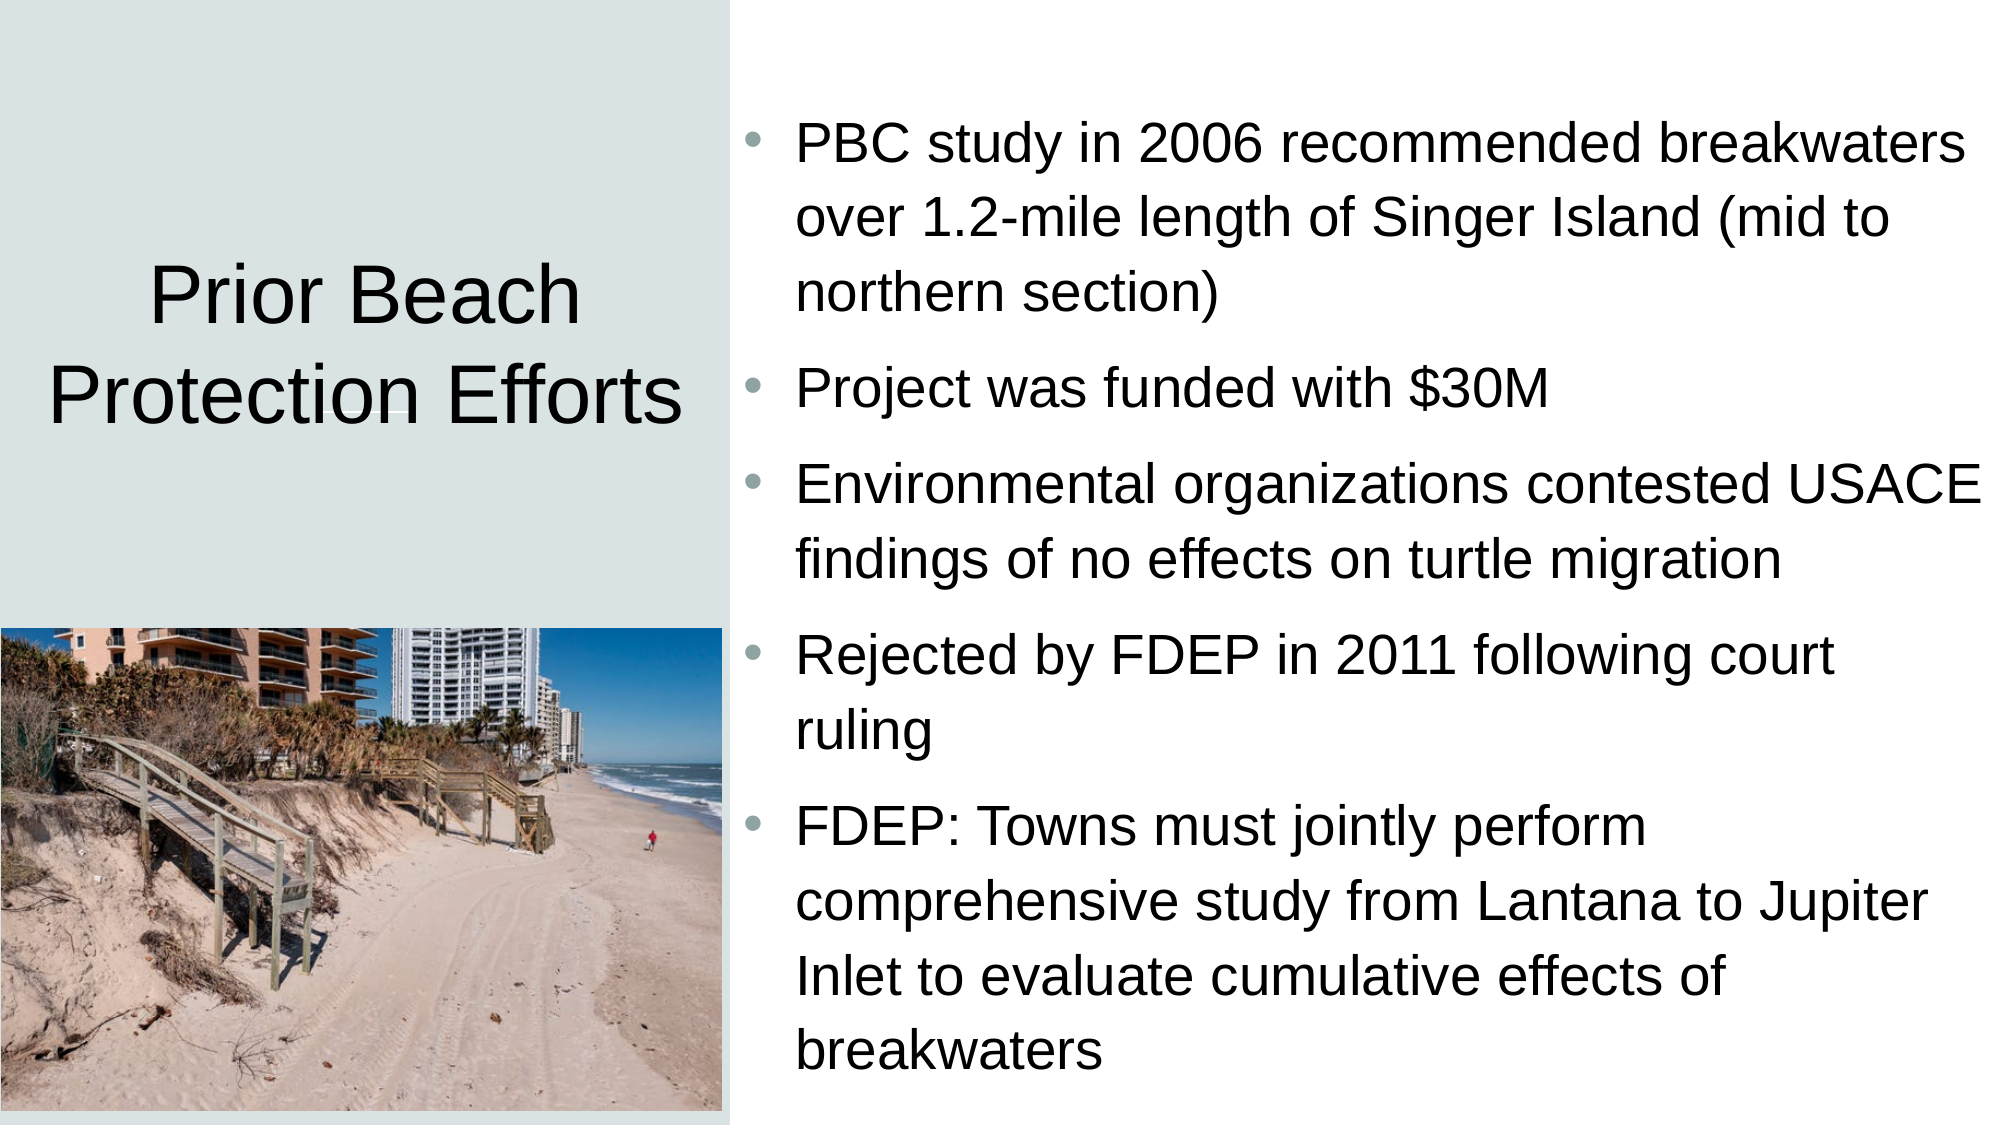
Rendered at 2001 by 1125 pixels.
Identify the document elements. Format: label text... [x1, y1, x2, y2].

title Prior Beach Protection Efforts [1, 243, 728, 449]
picture [1, 628, 722, 1112]
list PBC study in 2006 recommended breakwaters over 1.2-mile length of Singer Island (mid to northern section) Project was funded with $30M Environmental organizations contested USACE findings of no effects on turtle migration Rejected by FDEP in 2011 following court ruling FDEP: Towns must jointly perform comprehensive study from Lantana to Jupiter Inlet to evaluate cumulative effects of breakwaters [728, 1, 2000, 1125]
